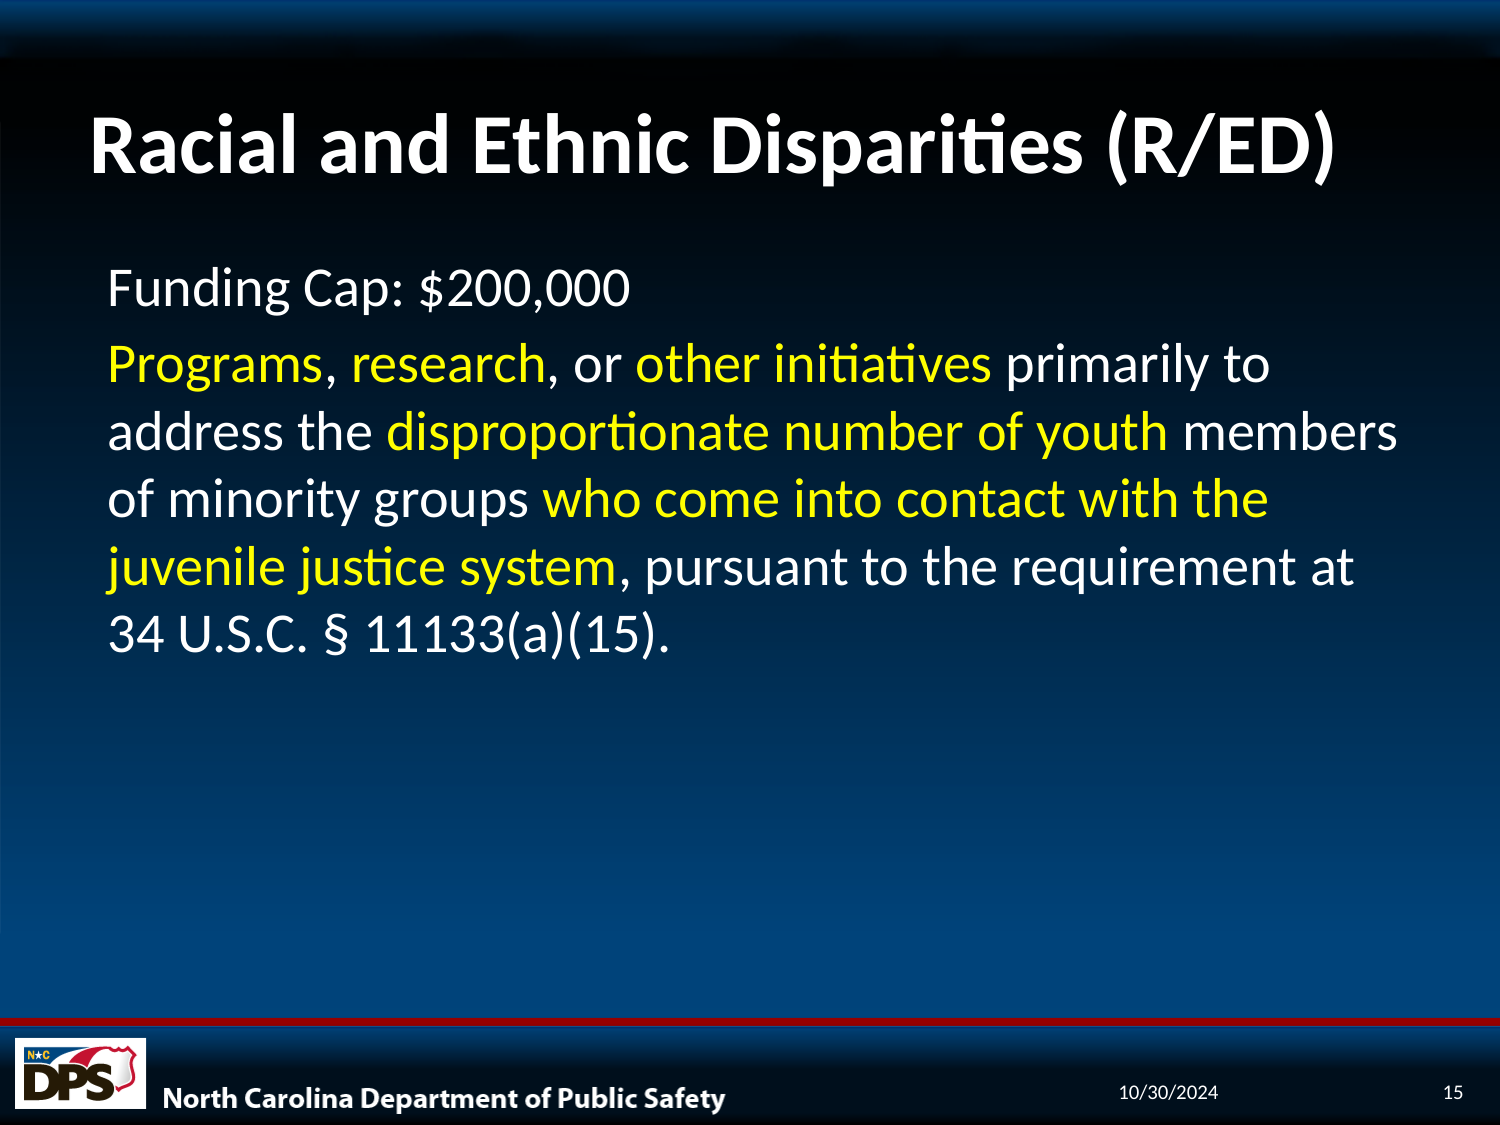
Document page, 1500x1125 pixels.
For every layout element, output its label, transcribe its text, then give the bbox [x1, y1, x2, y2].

title Racial and Ethnic Disparities (R/ED) [75, 45, 1425, 233]
list Funding Cap: $200,000 Programs, research, or other initiatives primarily to address the disproportionate number of youth members of minority groups who come into contact with the juvenile justice system, pursuant to the requirement at 34 U.S.C. § 11133(a)(15). [75, 243, 1425, 986]
slide_number 15 [1418, 1051, 1479, 1112]
picture [0, 0, 1500, 1125]
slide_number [1103, 1051, 1418, 1112]
